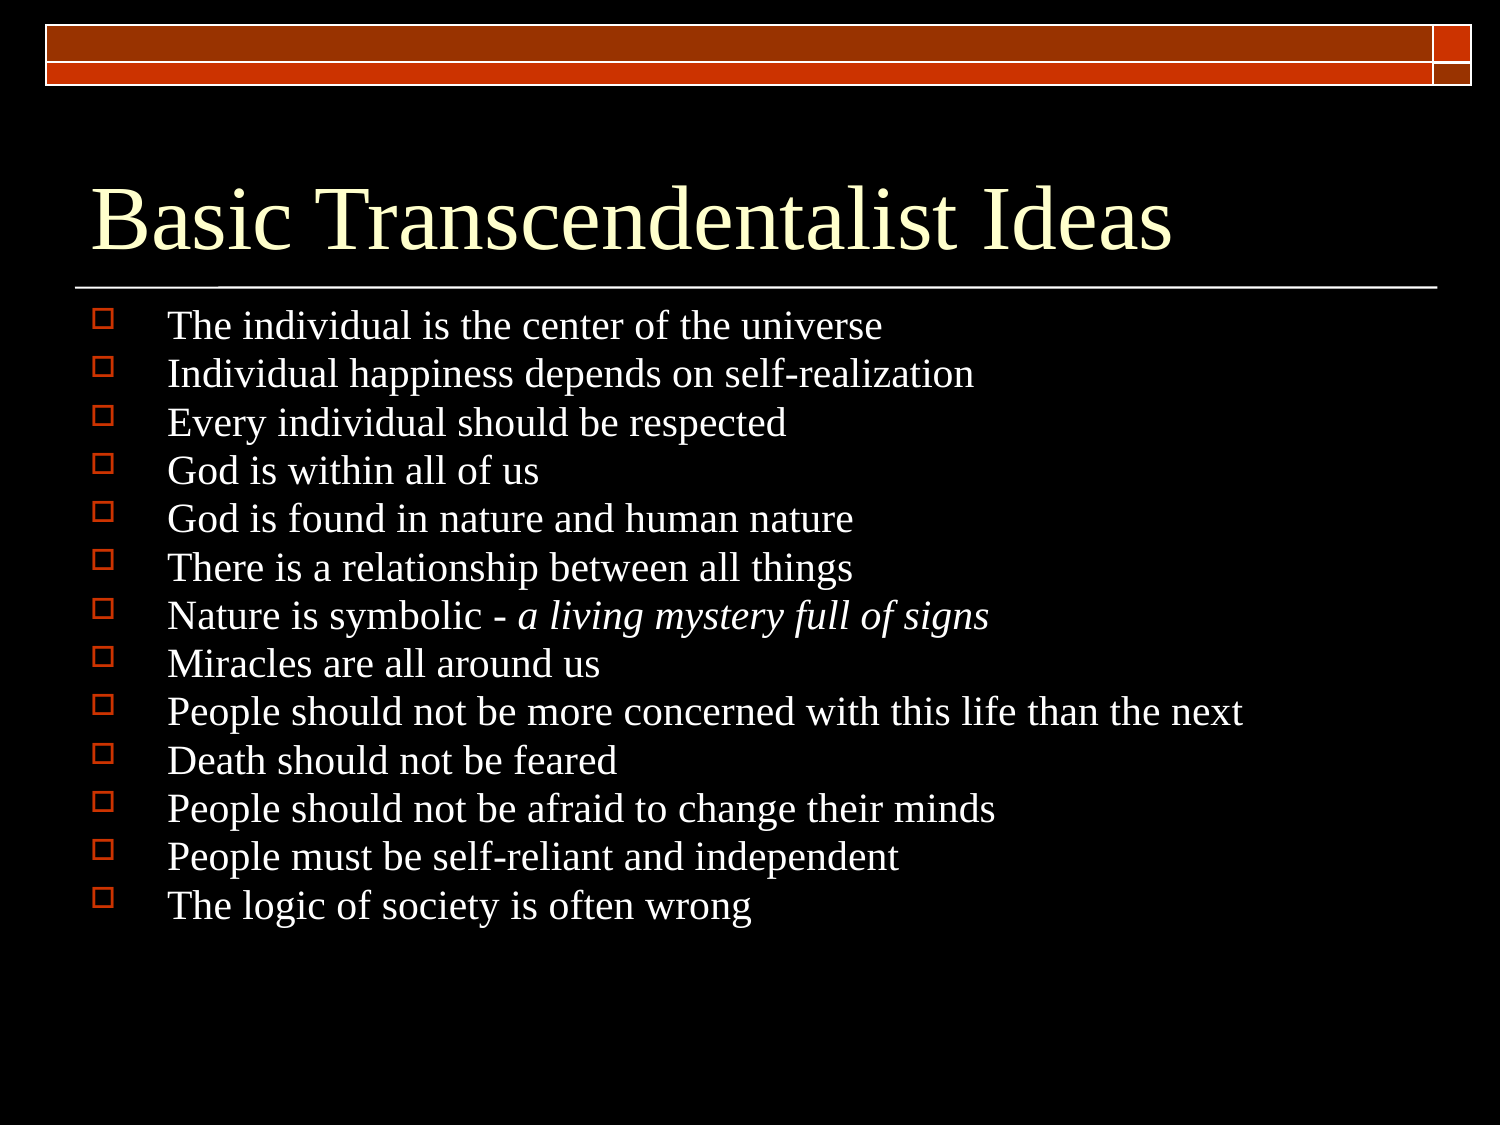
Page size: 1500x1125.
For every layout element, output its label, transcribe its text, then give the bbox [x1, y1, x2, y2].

list The individual is the center of the universe Individual happiness depends on self-realization Every individual should be respected God is within all of us God is found in nature and human nature There is a relationship between all things Nature is symbolic - a living mystery full of signs Miracles are all around us People should not be more concerned with this life than the next Death should not be feared People should not be afraid to change their minds People must be self-reliant and independent The logic of society is often wrong [74, 299, 1426, 1006]
title Basic Transcendentalist Ideas [74, 87, 1426, 276]
